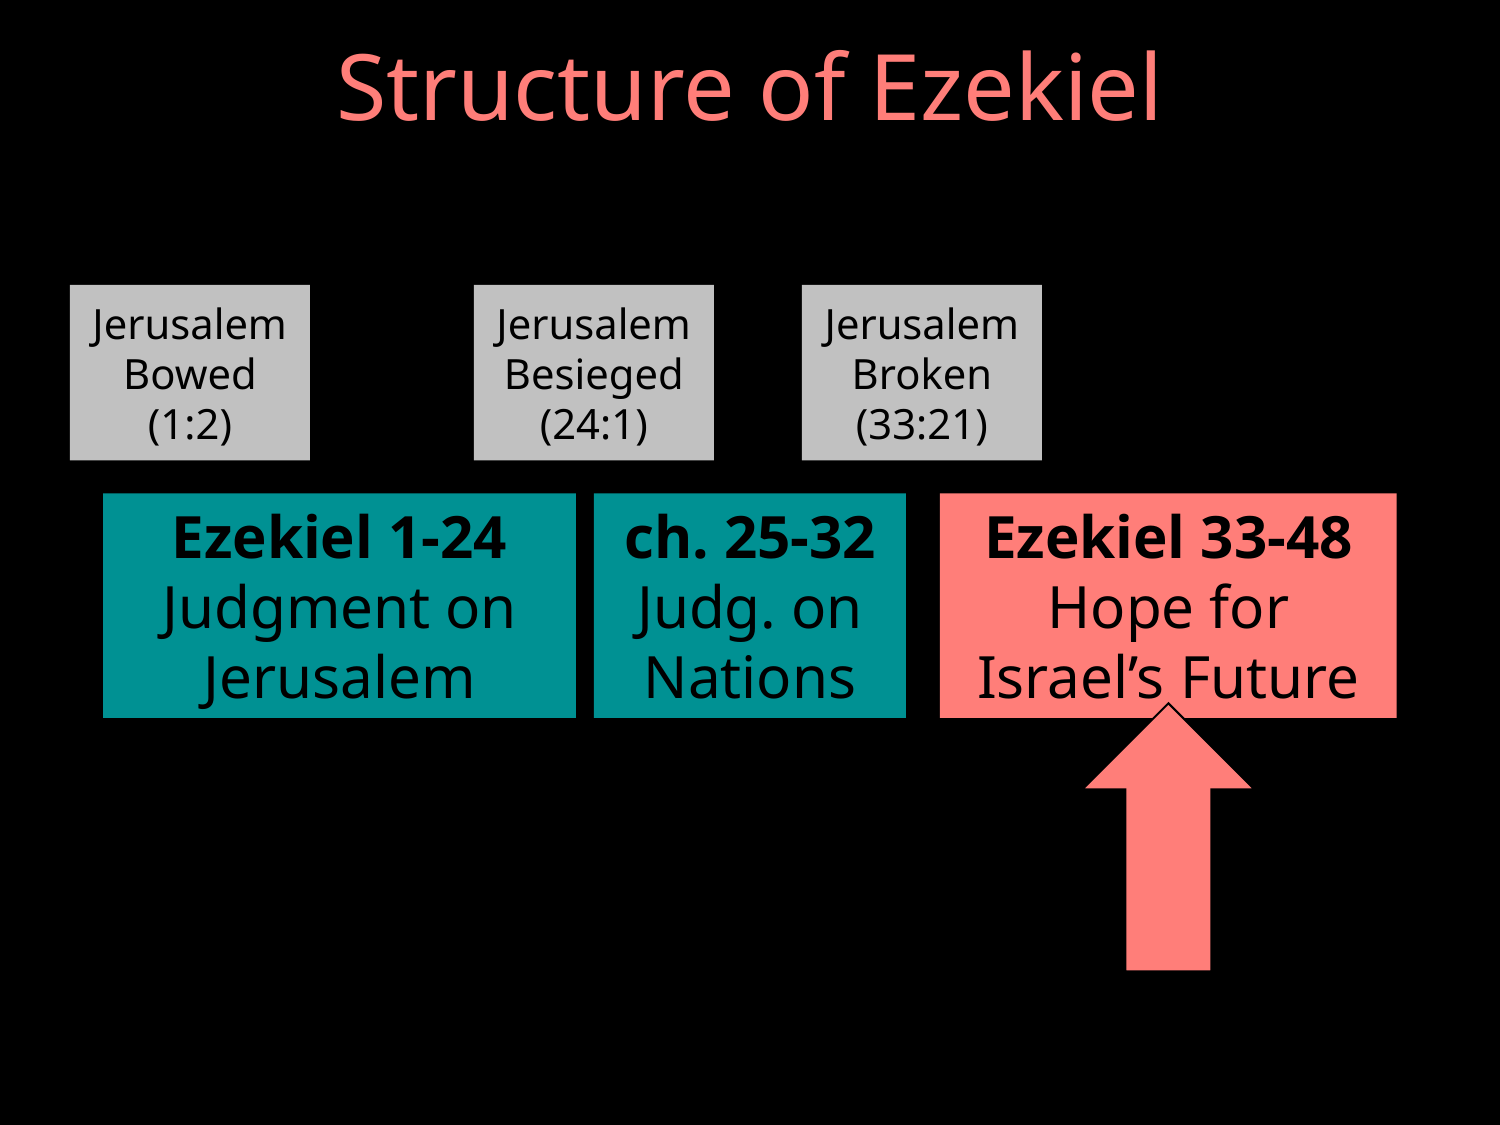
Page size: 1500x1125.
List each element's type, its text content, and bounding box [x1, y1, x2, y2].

text_box Ezekiel 1-24 Judgment on Jerusalem [103, 493, 576, 718]
title Structure of Ezekiel [103, 23, 1397, 158]
text_box Jerusalem Broken (33:21) [801, 284, 1043, 461]
text_box [1079, 701, 1258, 973]
text_box Jerusalem Bowed (1:2) [69, 284, 311, 461]
text_box Ezekiel 33-48 Hope for Israel’s Future [939, 493, 1397, 718]
text_box ch. 25-32 Judg. on Nations [593, 493, 906, 718]
text_box Jerusalem Besieged (24:1) [473, 284, 715, 461]
